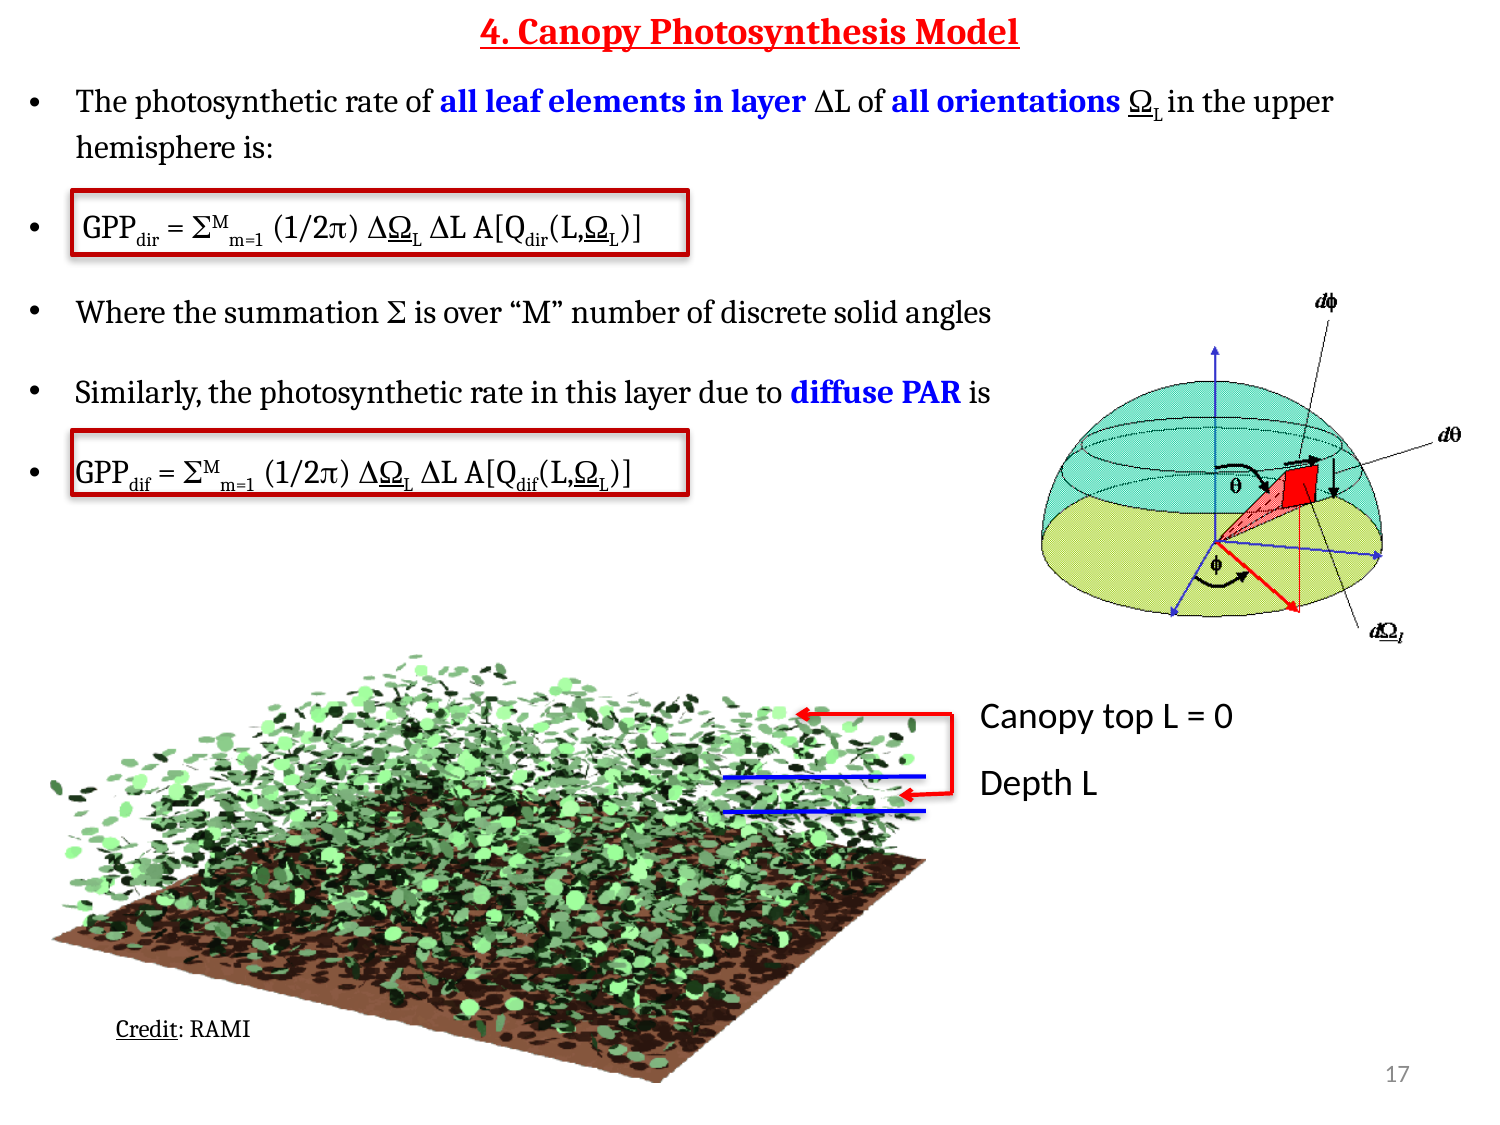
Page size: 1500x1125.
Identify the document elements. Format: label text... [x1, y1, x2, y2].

slide_number 17 [1074, 1042, 1425, 1103]
text_box 4. Canopy Photosynthesis Model [465, 0, 1035, 59]
text_box Depth L [965, 750, 1113, 811]
text_box The photosynthetic rate of all leaf elements in layer DL of all orientations ΩL in the upper hemisphere is: GPPdir = SMm=1 (1/2p) DΩL DL A[Qdir(L,ΩL)] Where the summation S is over “M” number of discrete solid angles Similarly, the photosynthetic rate in this layer due to diffuse PAR is GPPdif = SMm=1 (1/2p) DΩL DL A[Qdif(L,ΩL)] [13, 32, 1475, 503]
text_box [71, 429, 689, 495]
picture [963, 283, 1487, 675]
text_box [898, 792, 953, 796]
text_box Canopy top L = 0 [965, 684, 1249, 744]
picture [50, 654, 927, 1084]
text_box [71, 190, 689, 256]
